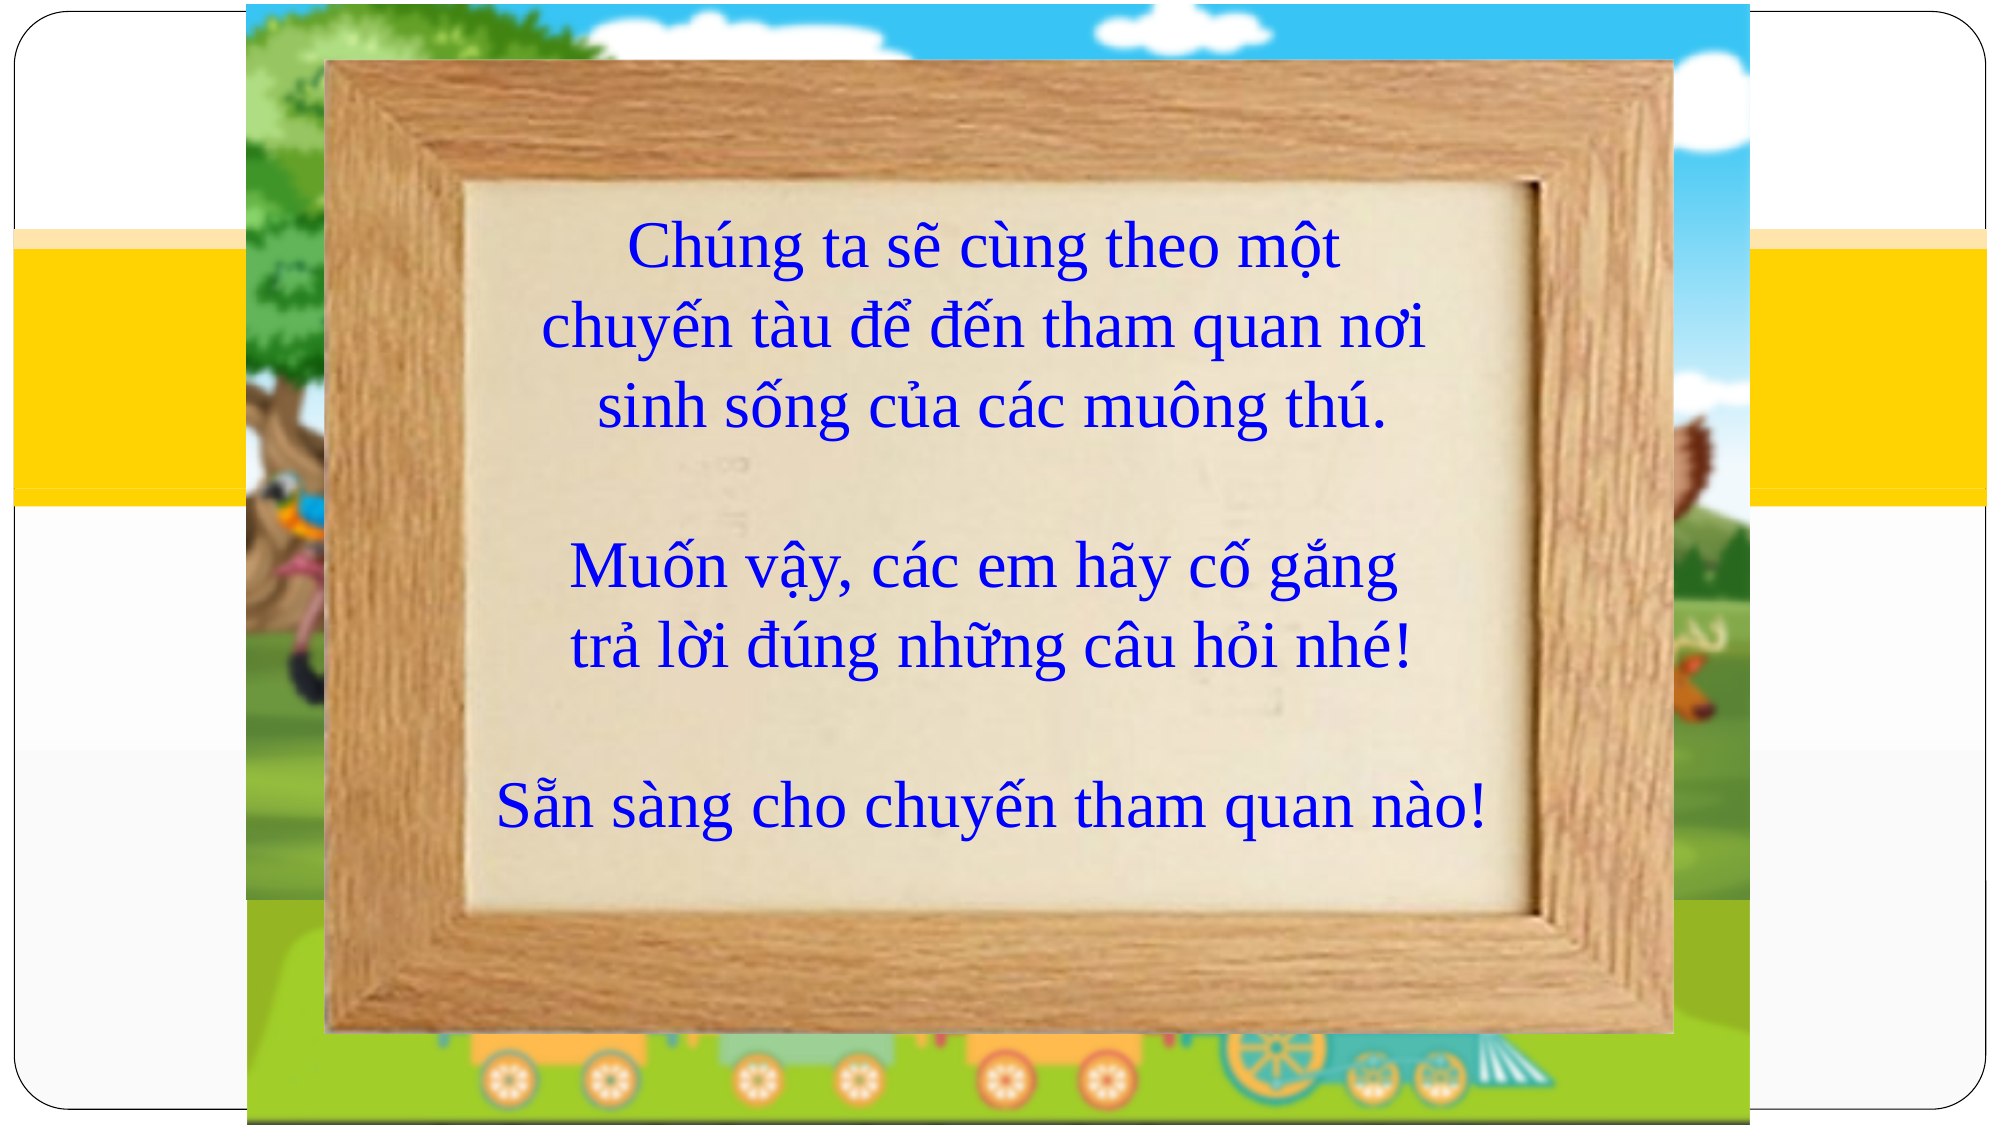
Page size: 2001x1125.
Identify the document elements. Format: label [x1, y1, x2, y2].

picture [246, 0, 1751, 1125]
